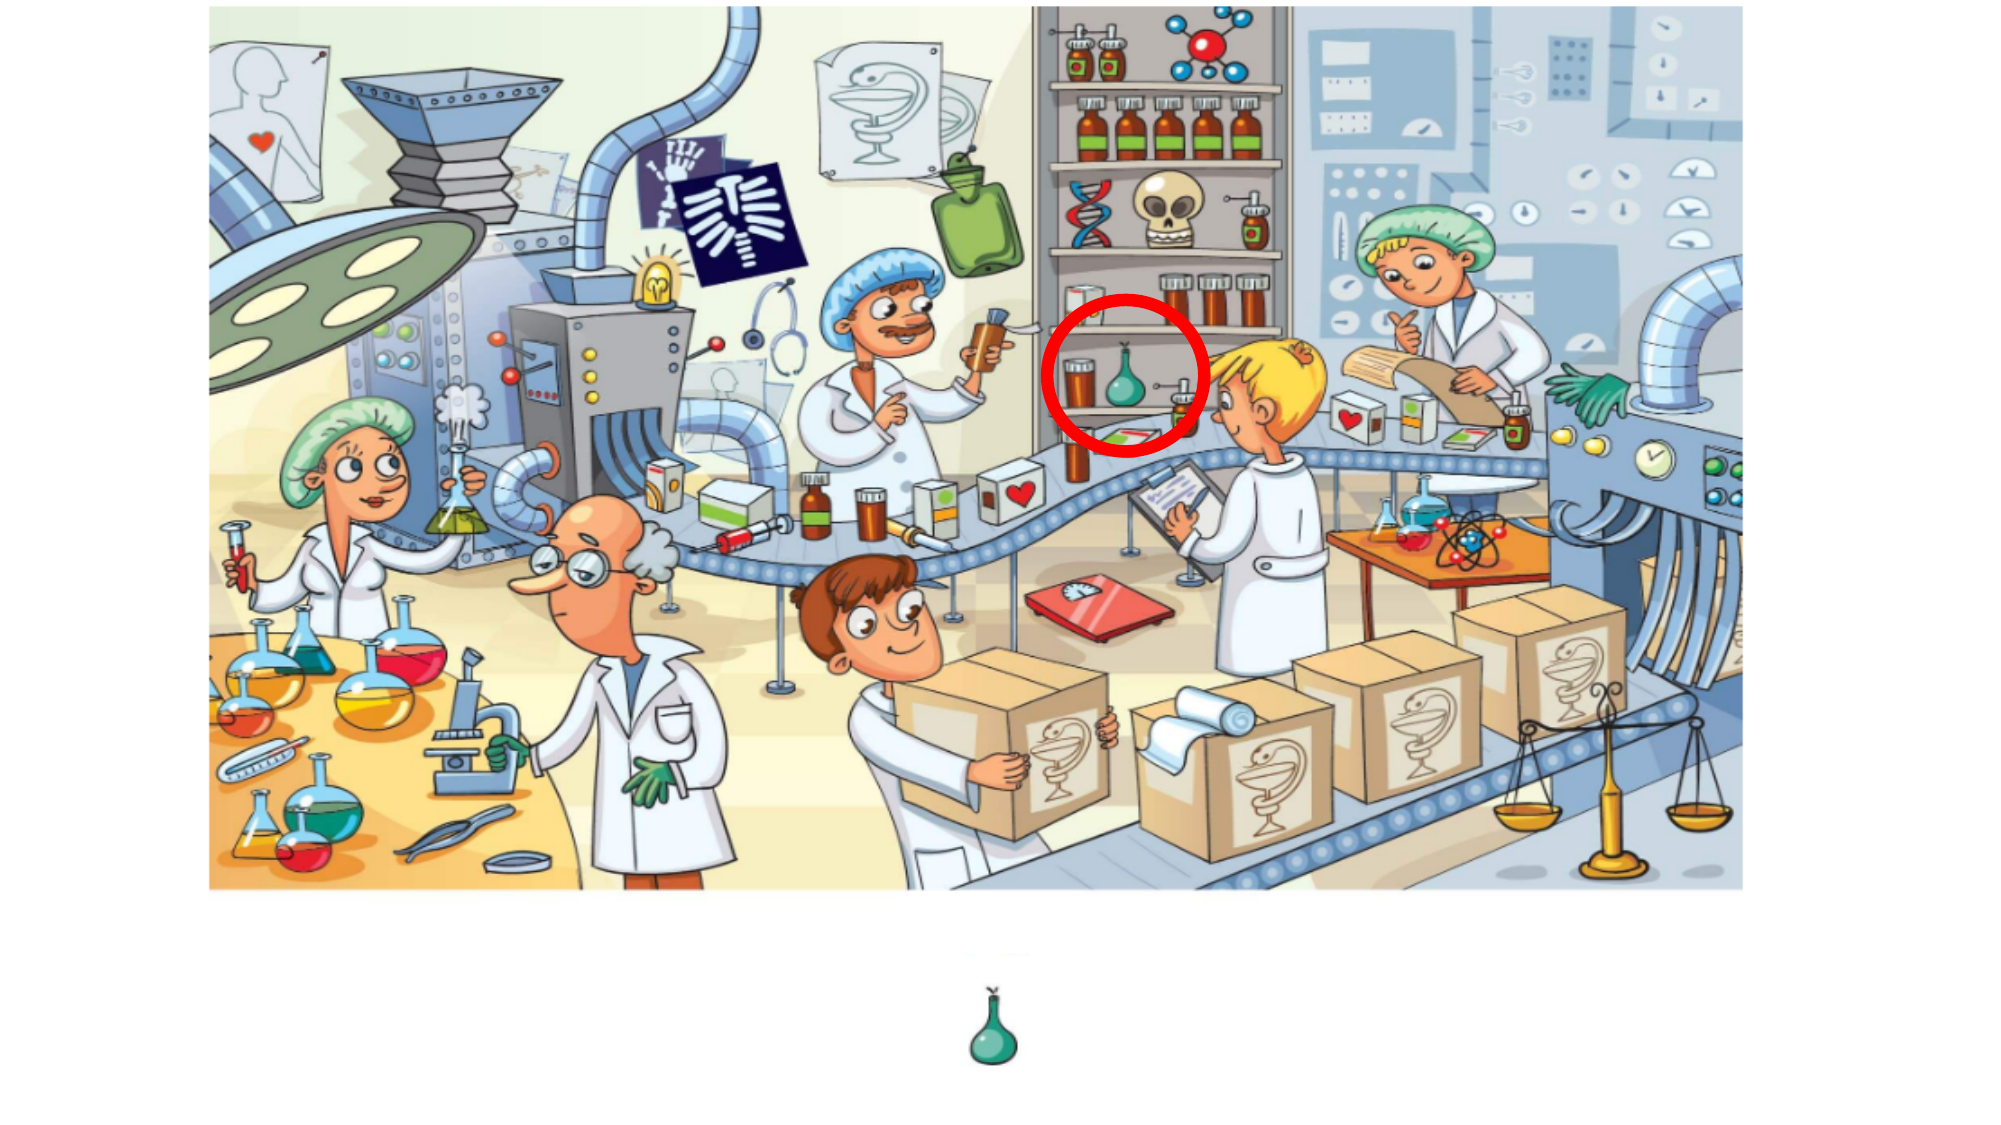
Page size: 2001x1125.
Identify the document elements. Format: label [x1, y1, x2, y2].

picture [207, 0, 1762, 1108]
